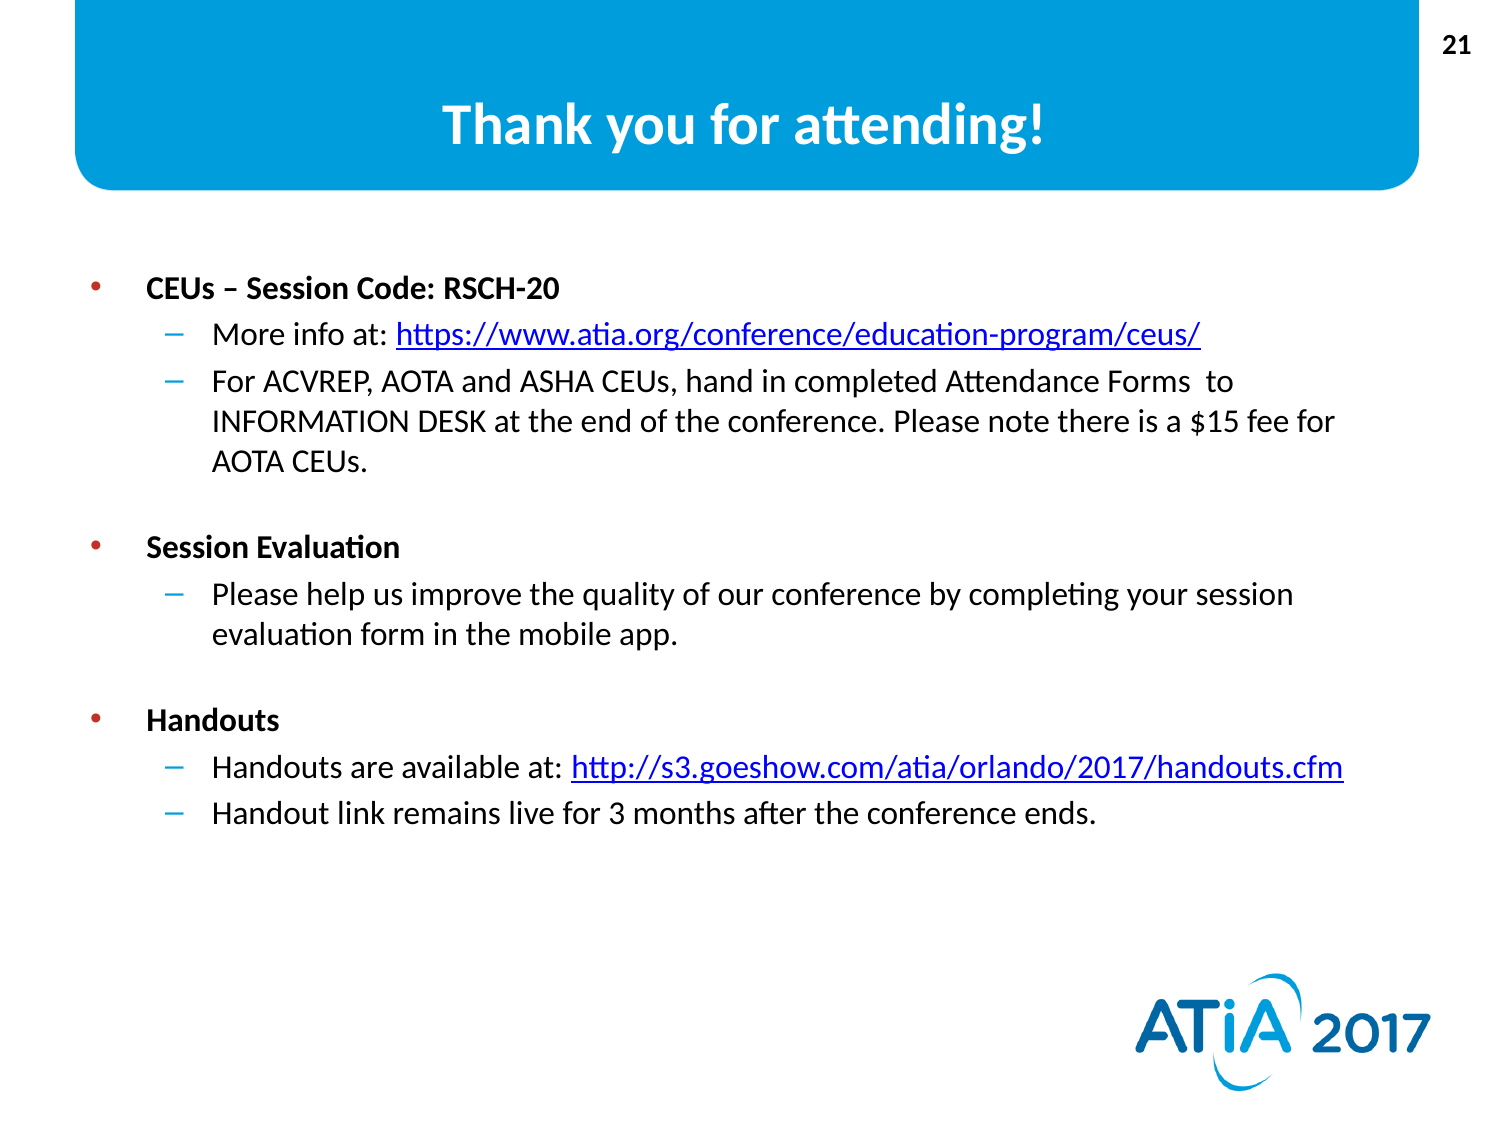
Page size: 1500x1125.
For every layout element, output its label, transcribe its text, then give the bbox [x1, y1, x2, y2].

title Thank you for attending! [75, 77, 1416, 165]
picture [0, 0, 1500, 866]
list CEUs – Session Code: RSCH-20 More info at: https://www.atia.org/conference/education-program/ceus/ For ACVREP, AOTA and ASHA CEUs, hand in completed Attendance Forms to INFORMATION DESK at the end of the conference. Please note there is a $15 fee for AOTA CEUs. Session Evaluation Please help us improve the quality of our conference by completing your session evaluation form in the mobile app. Handouts Handouts are available at: http://s3.goeshow.com/atia/orlando/2017/handouts.cfm Handout link remains live for 3 months after the conference ends. [75, 258, 1425, 991]
picture [1109, 956, 1463, 1108]
